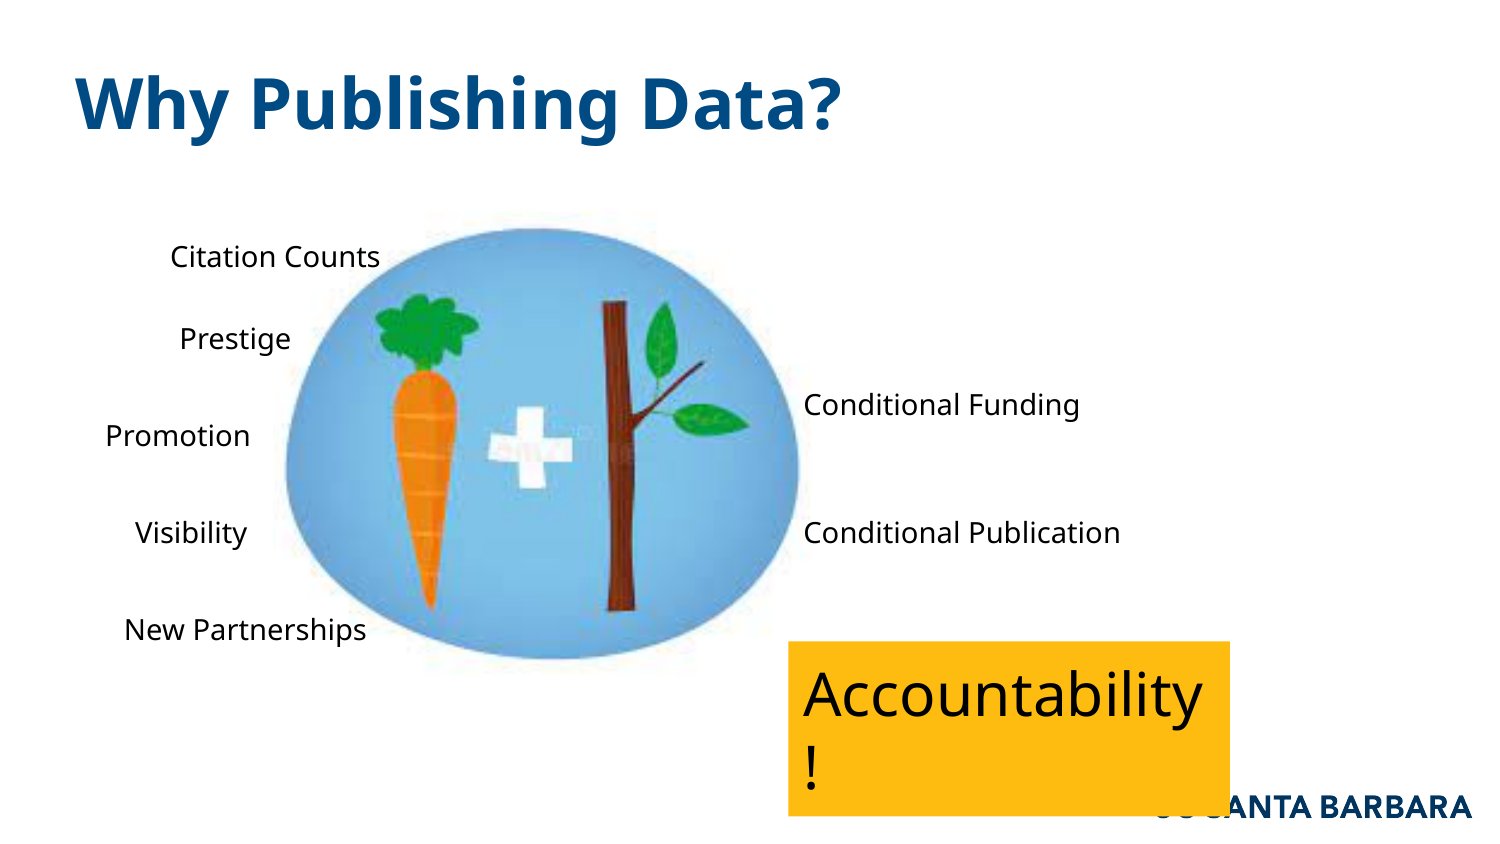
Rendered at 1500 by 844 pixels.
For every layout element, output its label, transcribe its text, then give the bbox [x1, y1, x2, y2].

picture [273, 174, 813, 715]
text_box Accountability! [788, 641, 1230, 817]
text_box Promotion [90, 402, 268, 468]
text_box Conditional Publication [817, 499, 1145, 564]
text_box Conditional Funding [817, 370, 1104, 436]
text_box Prestige [164, 305, 268, 371]
text_box Visibility [120, 499, 264, 564]
text_box Citation Counts [155, 223, 268, 289]
picture [1152, 794, 1473, 819]
text_box Why Publishing Data? [60, 53, 1458, 148]
text_box New Partnerships [108, 596, 268, 661]
